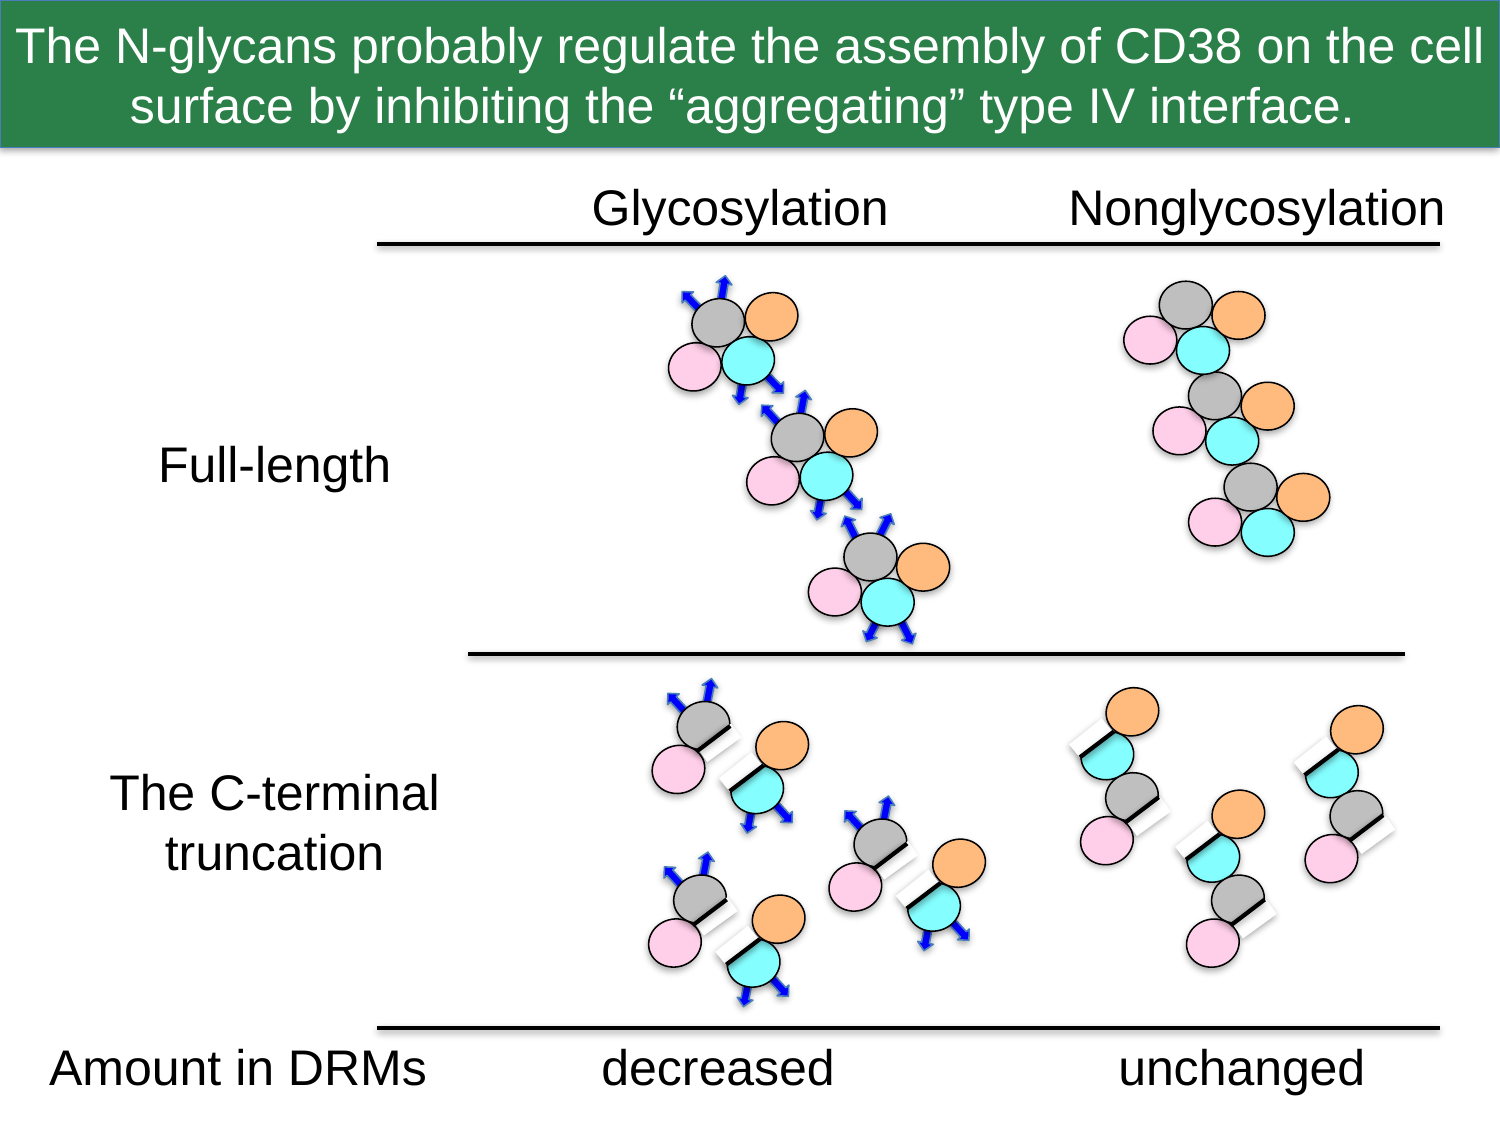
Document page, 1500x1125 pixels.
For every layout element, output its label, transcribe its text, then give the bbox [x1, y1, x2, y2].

text_box Glycosylation [516, 167, 964, 240]
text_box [468, 280, 1406, 1005]
text_box unchanged [1103, 1037, 1411, 1103]
text_box Full-length [50, 425, 463, 500]
text_box decreased [586, 1037, 894, 1103]
text_box Amount in DRMs [34, 1027, 515, 1103]
text_box Nonglycosylation [1033, 167, 1481, 243]
text_box The N-glycans probably regulate the assembly of CD38 on the cell surface by inhibiting the “aggregating” type IV interface. [0, 0, 1500, 148]
text_box The C-terminal truncation [50, 752, 463, 888]
